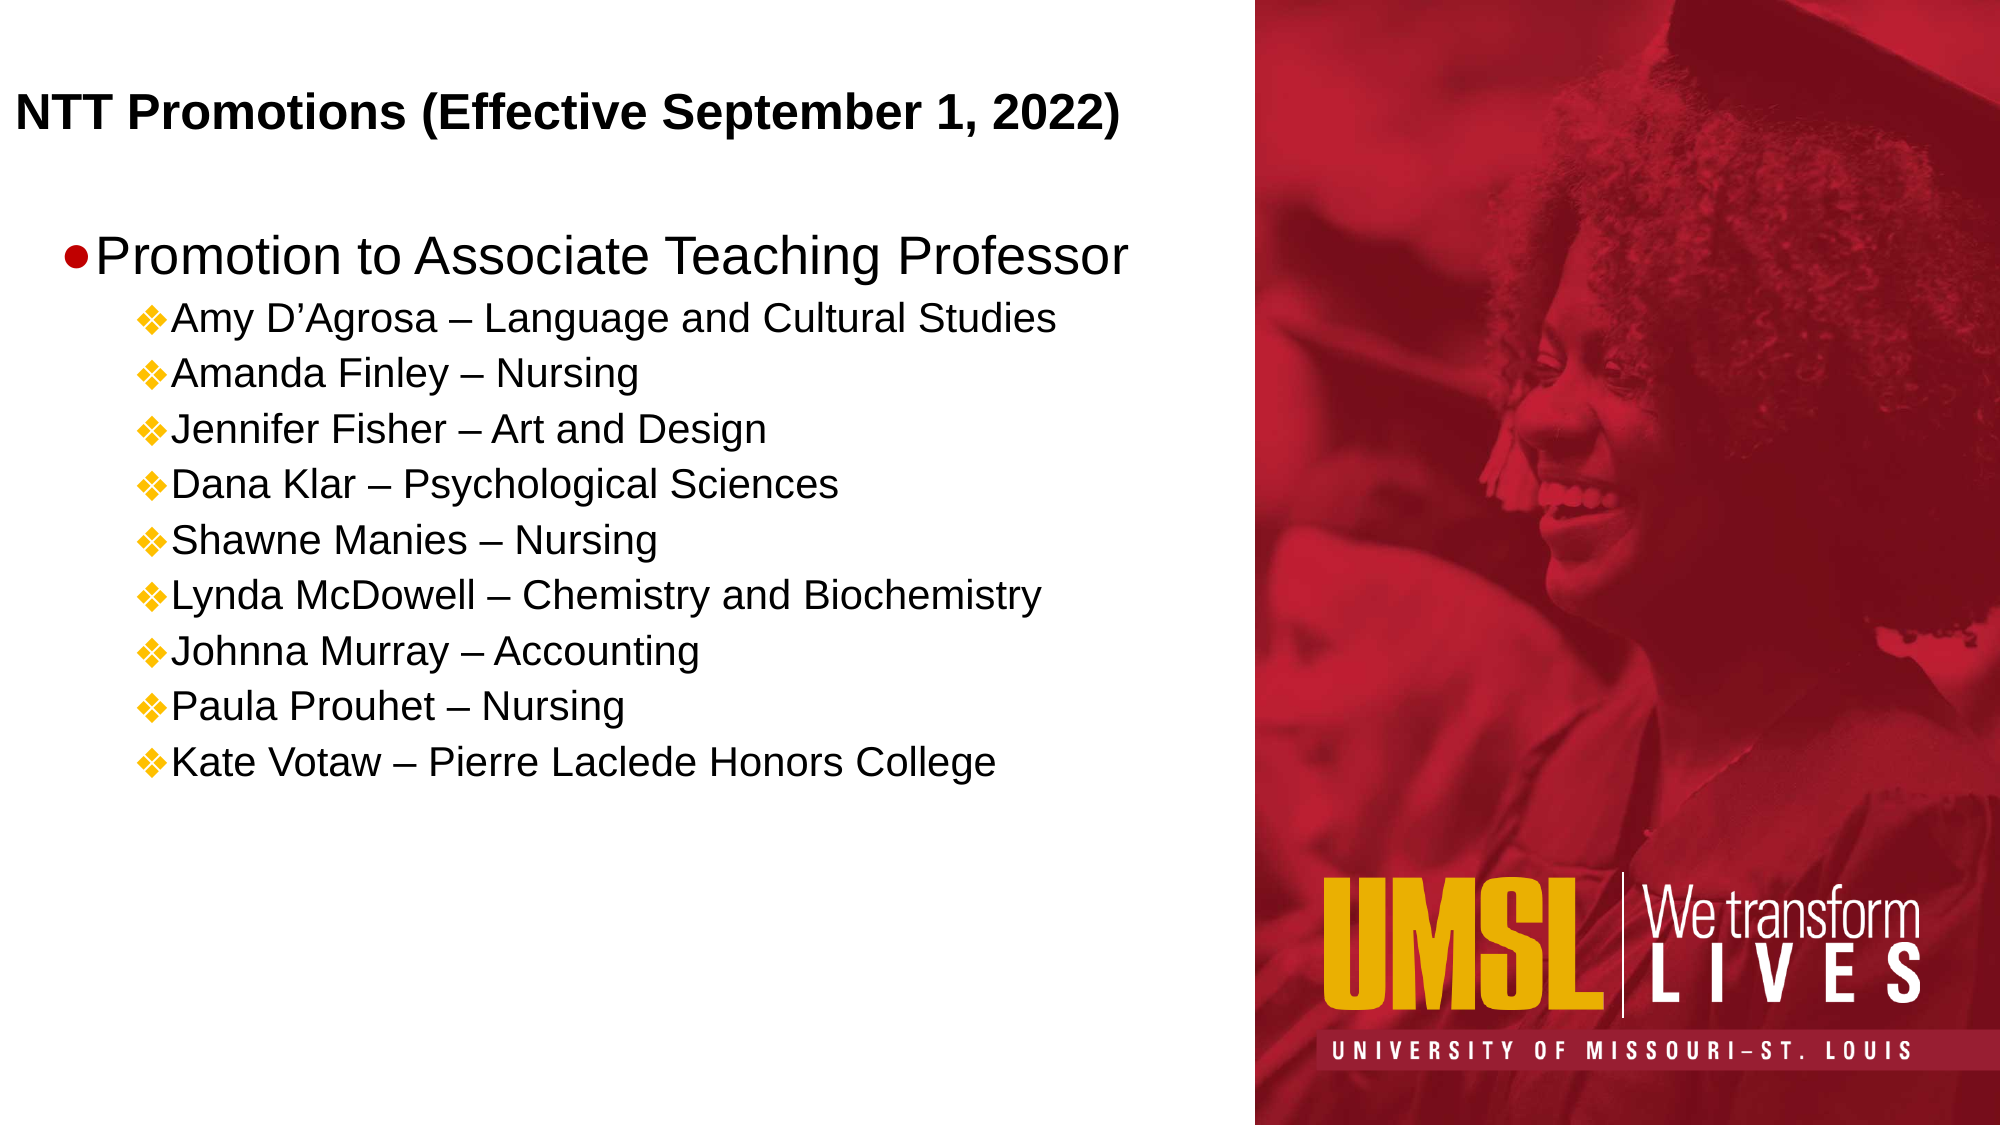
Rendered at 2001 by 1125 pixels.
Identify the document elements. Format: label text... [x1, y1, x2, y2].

picture [1221, 0, 2000, 1125]
title NTT Promotions (Effective September 1, 2022) [0, 55, 1253, 170]
list Promotion to Associate Teaching Professor Amy D’Agrosa – Language and Cultural Studies Amanda Finley – Nursing Jennifer Fisher – Art and Design Dana Klar – Psychological Sciences Shawne Manies – Nursing Lynda McDowell – Chemistry and Biochemistry Johnna Murray – Accounting Paula Prouhet – Nursing Kate Votaw – Pierre Laclede Honors College [43, 219, 1199, 986]
